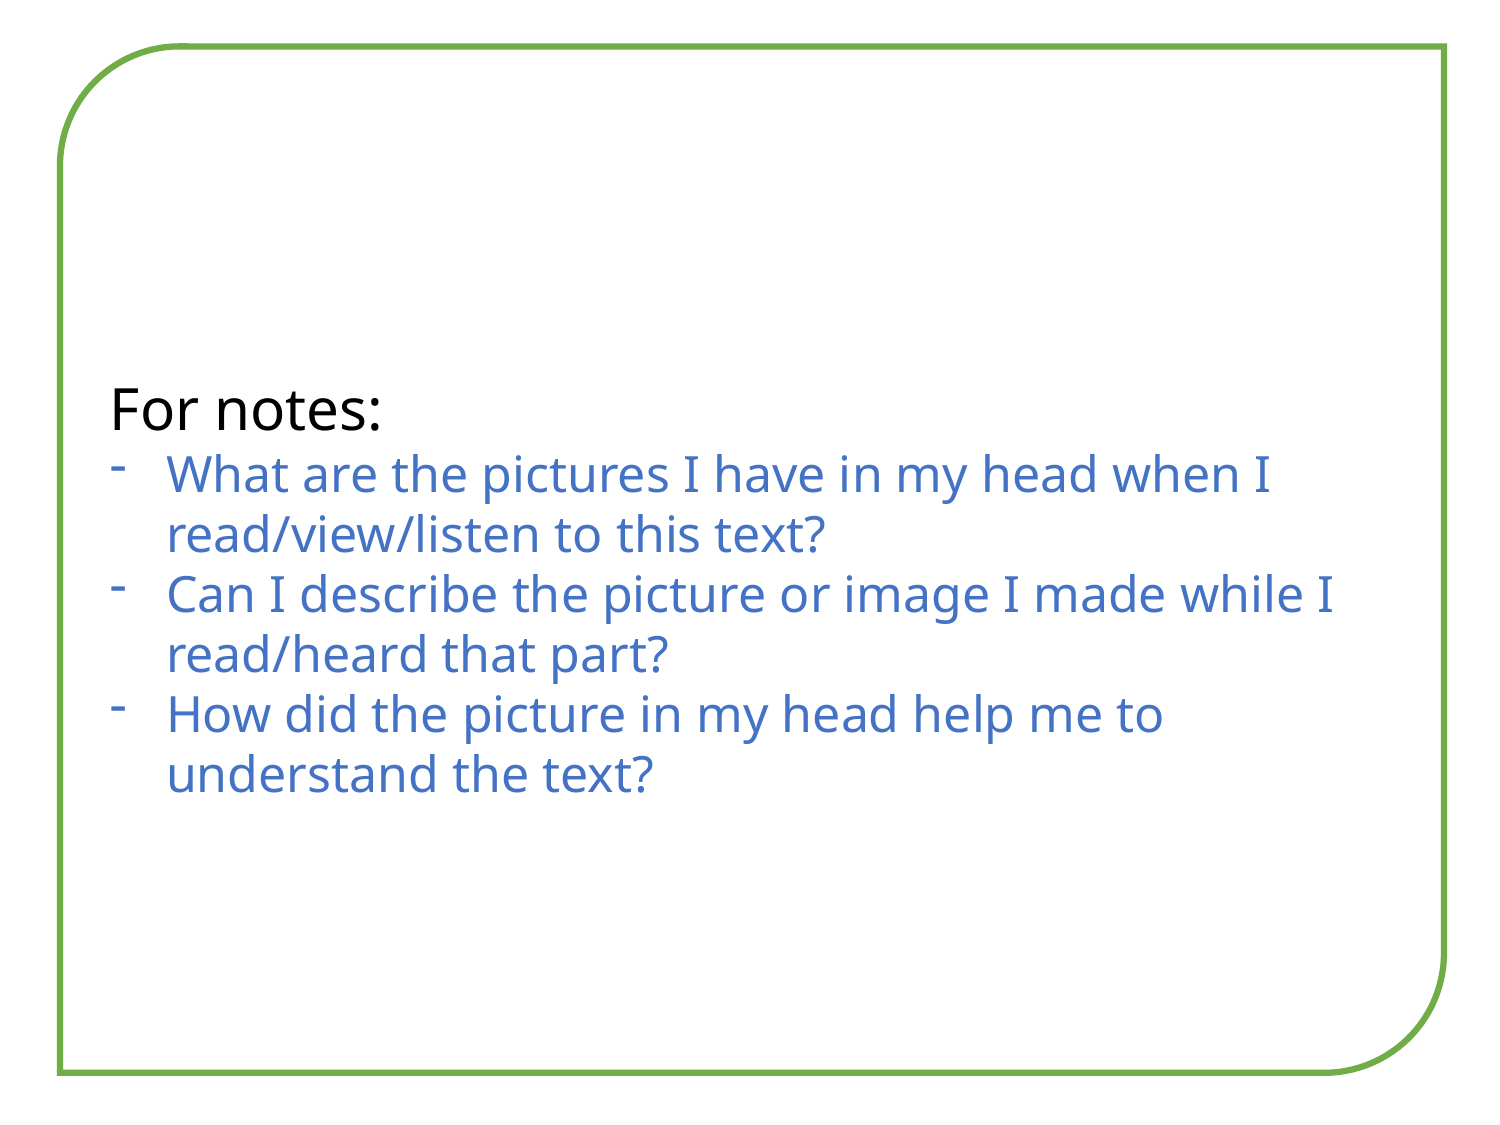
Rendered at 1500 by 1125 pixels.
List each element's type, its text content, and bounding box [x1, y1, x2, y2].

text_box For notes: What are the pictures I have in my head when I read/view/listen to this text? Can I describe the picture or image I made while I read/heard that part? How did the picture in my head help me to understand the text? [58, 45, 1445, 1074]
